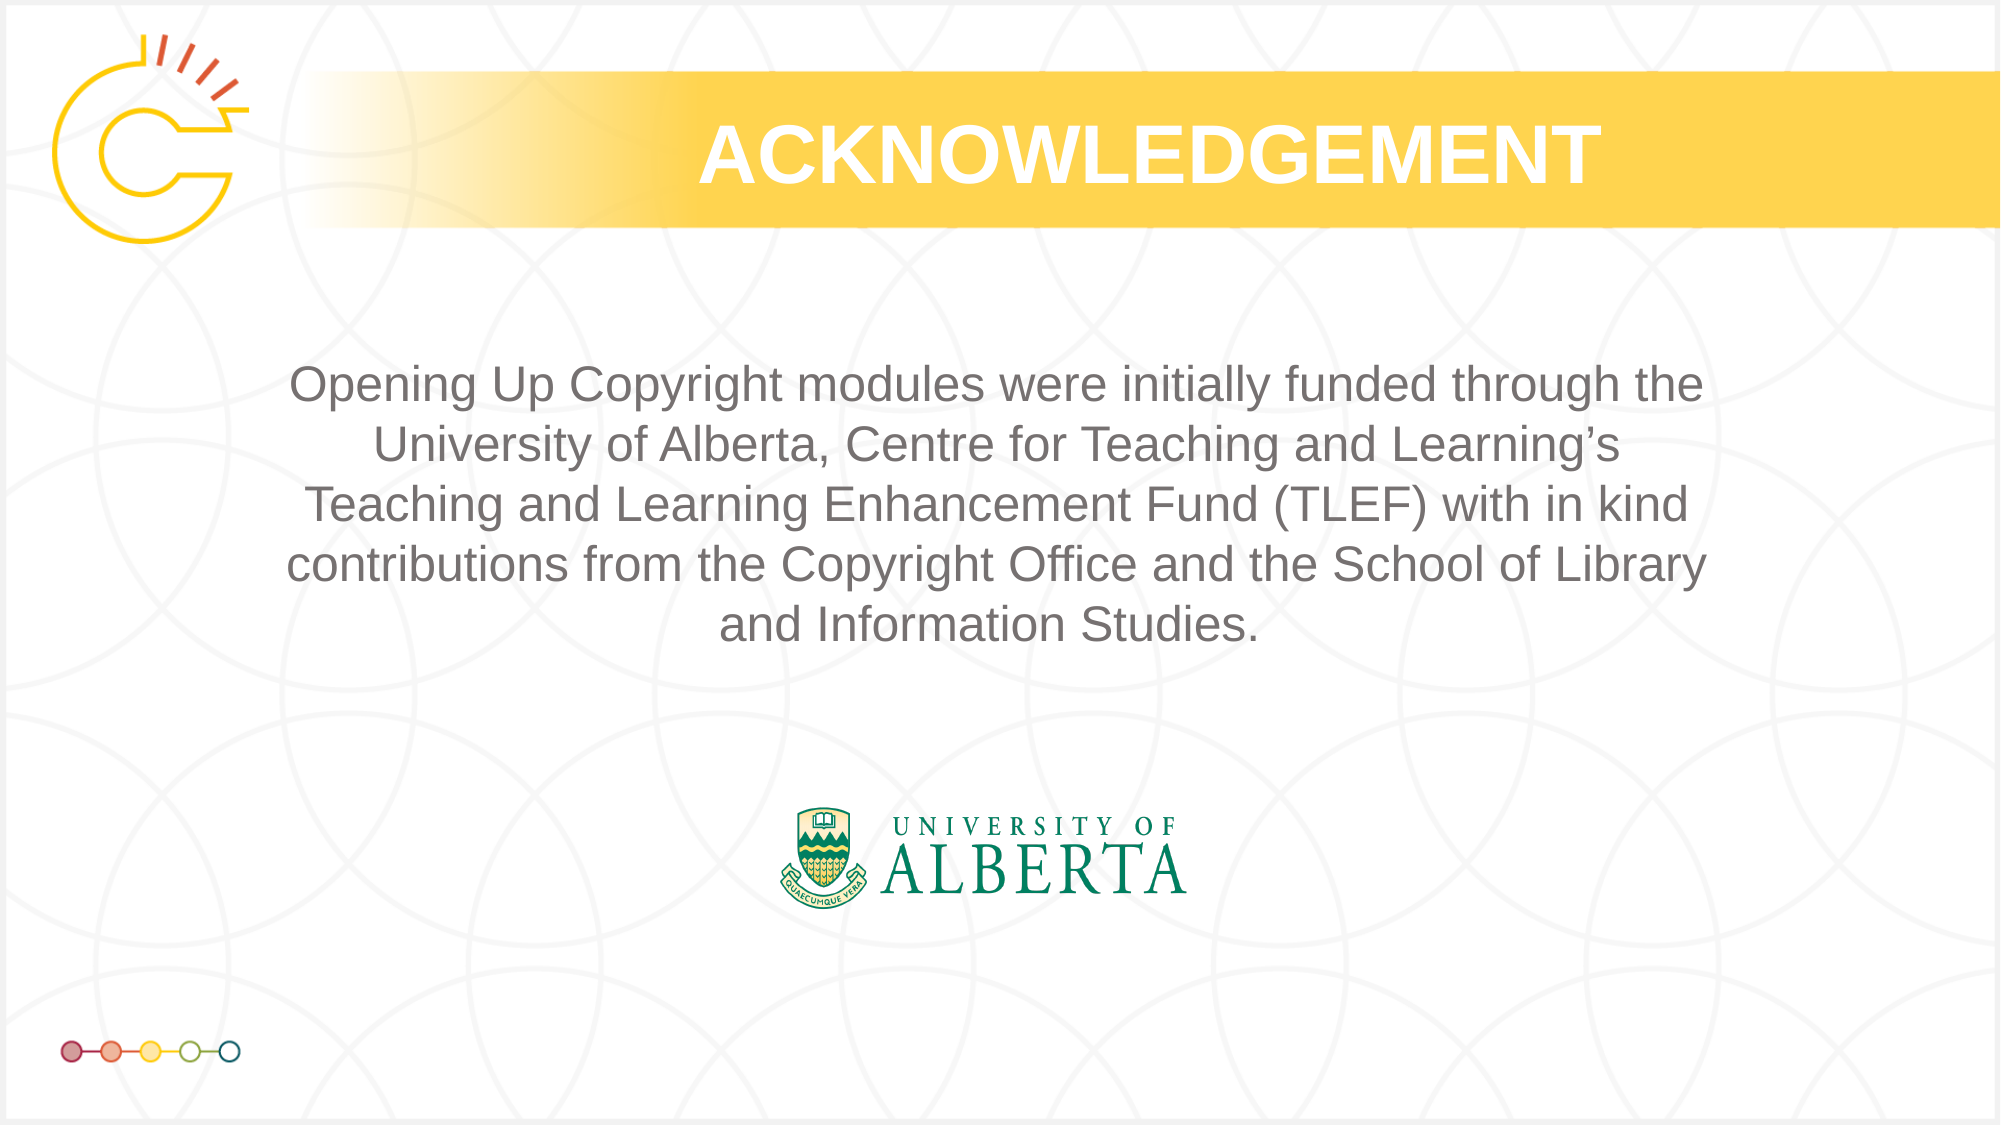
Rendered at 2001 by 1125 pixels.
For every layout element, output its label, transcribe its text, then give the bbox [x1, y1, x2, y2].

text_box Opening Up Copyright modules were initially funded through the University of Alberta, Centre for Teaching and Learning’s Teaching and Learning Enhancement Fund (TLEF) with in kind contributions from the Copyright Office and the School of Library and Information Studies. [261, 343, 1733, 704]
picture [0, 0, 2001, 1125]
title ACKNOWLEDGEMENT [438, 85, 1863, 240]
